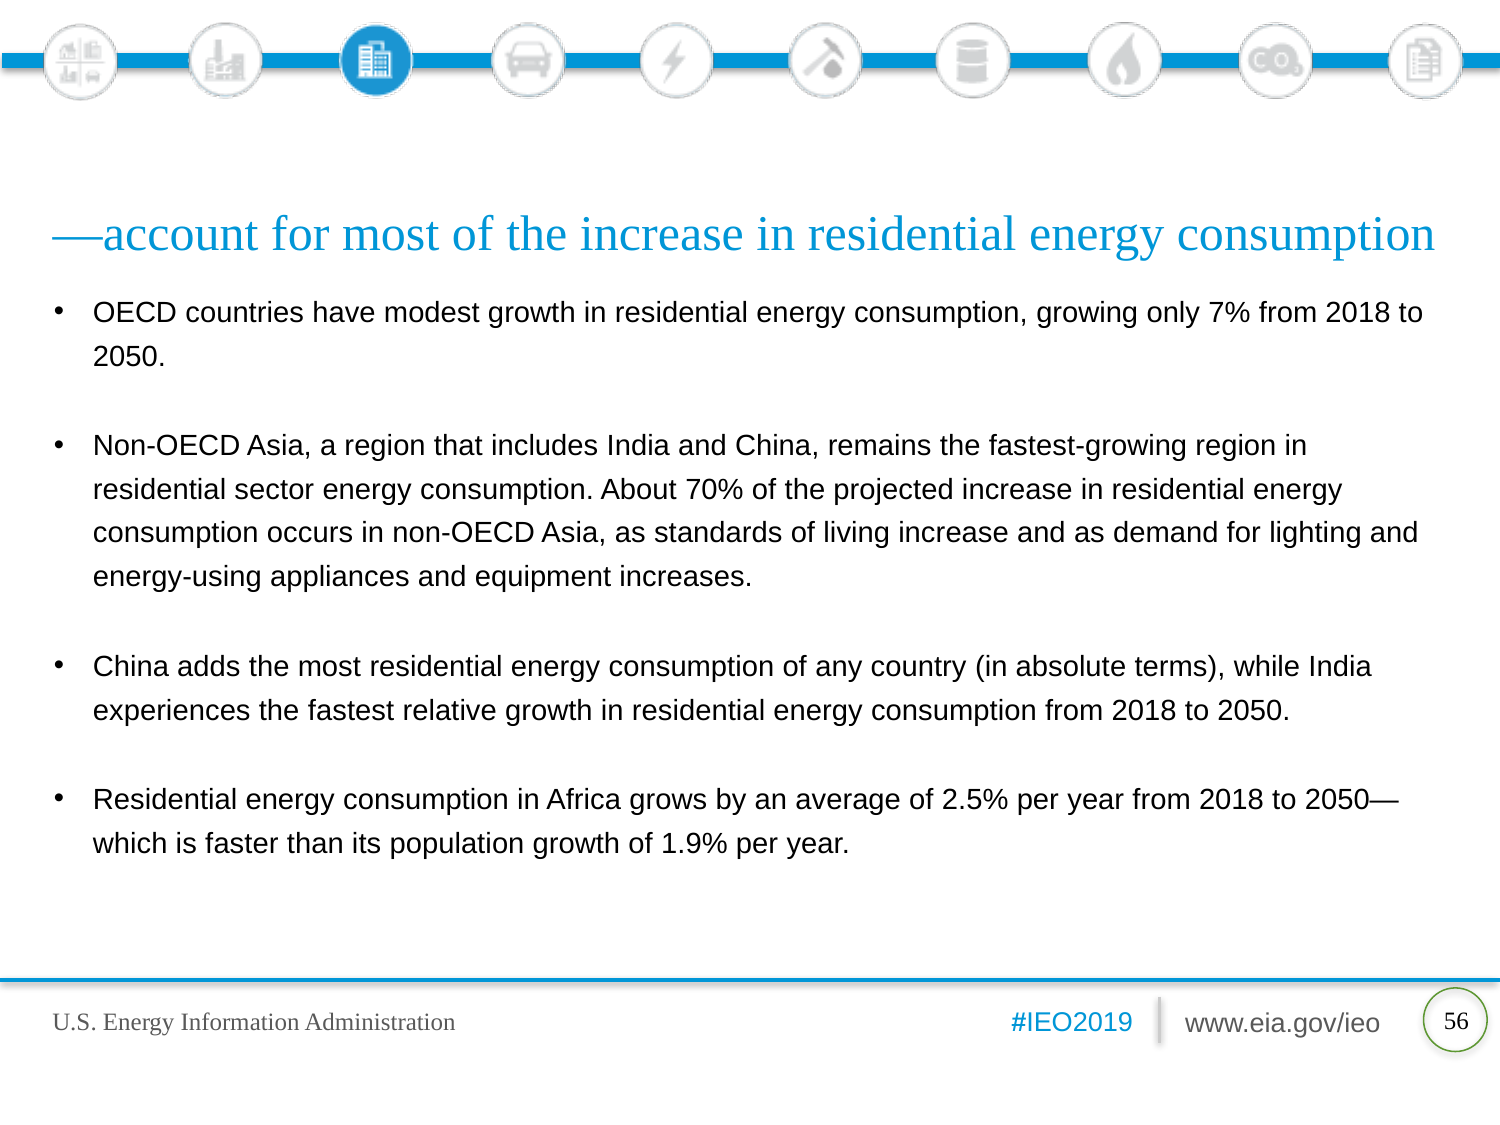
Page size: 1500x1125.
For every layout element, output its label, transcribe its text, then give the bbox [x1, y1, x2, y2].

list OECD countries have modest growth in residential energy consumption, growing only 7% from 2018 to 2050. Non-OECD Asia, a region that includes India and China, remains the fastest-growing region in residential sector energy consumption. About 70% of the projected increase in residential energy consumption occurs in non-OECD Asia, as standards of living increase and as demand for lighting and energy-using appliances and equipment increases. China adds the most residential energy consumption of any country (in absolute terms), while India experiences the fastest relative growth in residential energy consumption from 2018 to 2050. Residential energy consumption in Africa grows by an average of 2.5% per year from 2018 to 2050—which is faster than its population growth of 1.9% per year. [39, 277, 1466, 950]
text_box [34, 14, 1469, 106]
slide_number 56 [1411, 989, 1500, 1050]
title —account for most of the increase in residential energy consumption [38, 143, 1466, 268]
